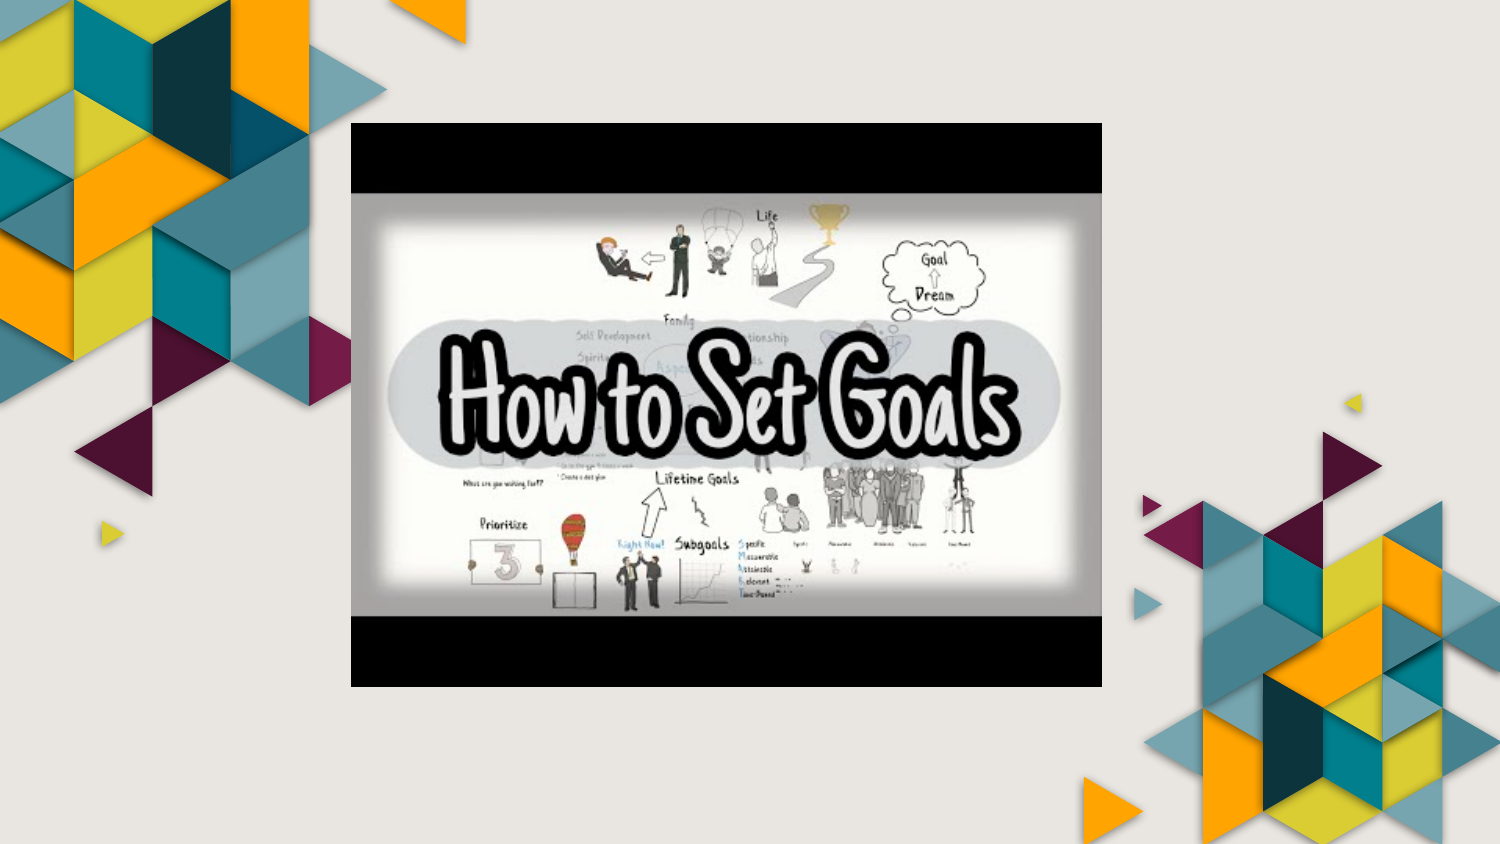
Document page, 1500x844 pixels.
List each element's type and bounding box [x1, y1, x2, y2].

picture [350, 123, 1102, 687]
